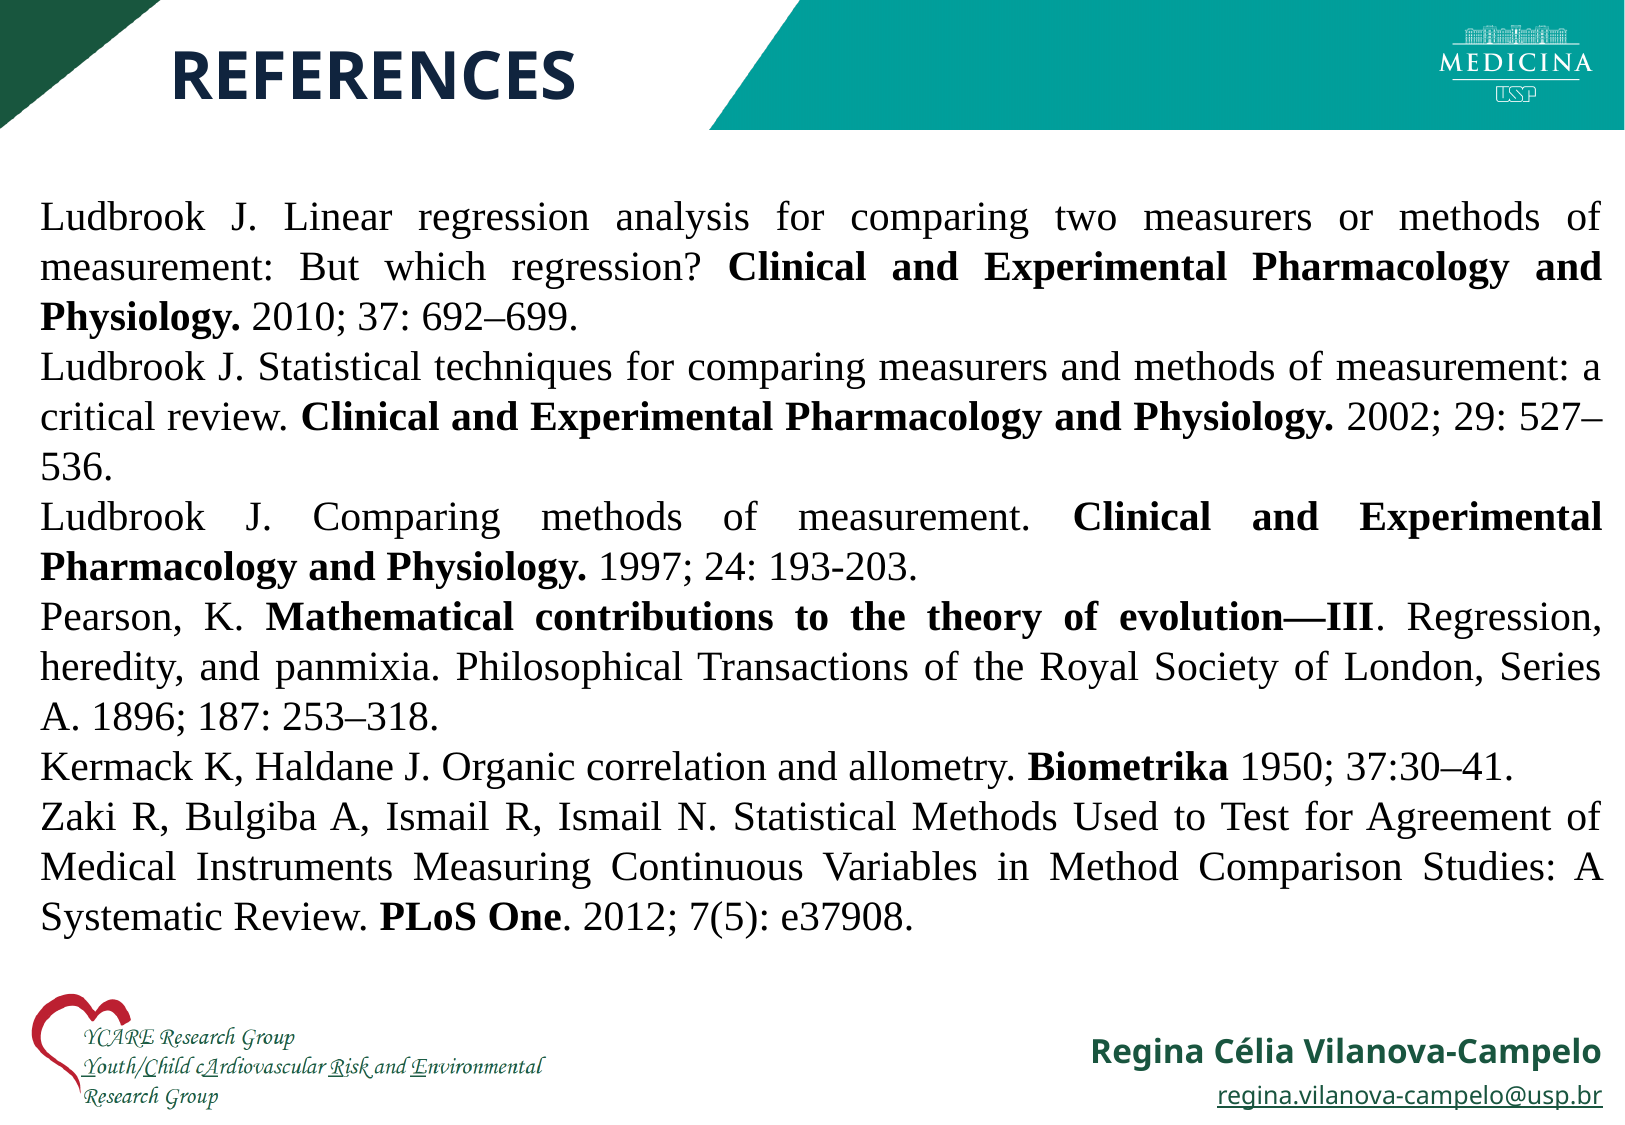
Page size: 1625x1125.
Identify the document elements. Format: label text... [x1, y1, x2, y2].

text_box Ludbrook J. Linear regression analysis for comparing two measurers or methods of measurement: But which regression? Clinical and Experimental Pharmacology and Physiology. 2010; 37: 692–699. Ludbrook J. Statistical techniques for comparing measurers and methods of measurement: a critical review. Clinical and Experimental Pharmacology and Physiology. 2002; 29: 527–536. Ludbrook J. Comparing methods of measurement. Clinical and Experimental Pharmacology and Physiology. 1997; 24: 193-203. Pearson, K. Mathematical contributions to the theory of evolution—III. Regression, heredity, and panmixia. Philosophical Transactions of the Royal Society of London, Series A. 1896; 187: 253–318. Kermack K, Haldane J. Organic correlation and allometry. Biometrika 1950; 37:30–41. Zaki R, Bulgiba A, Ismail R, Ismail N. Statistical Methods Used to Test for Agreement of Medical Instruments Measuring Continuous Variables in Method Comparison Studies: A Systematic Review. PLoS One. 2012; 7(5): e37908. [25, 181, 1618, 1125]
text_box REFERENCES [166, 25, 593, 120]
picture [0, 0, 163, 129]
picture [709, 0, 1625, 130]
picture [25, 990, 551, 1112]
